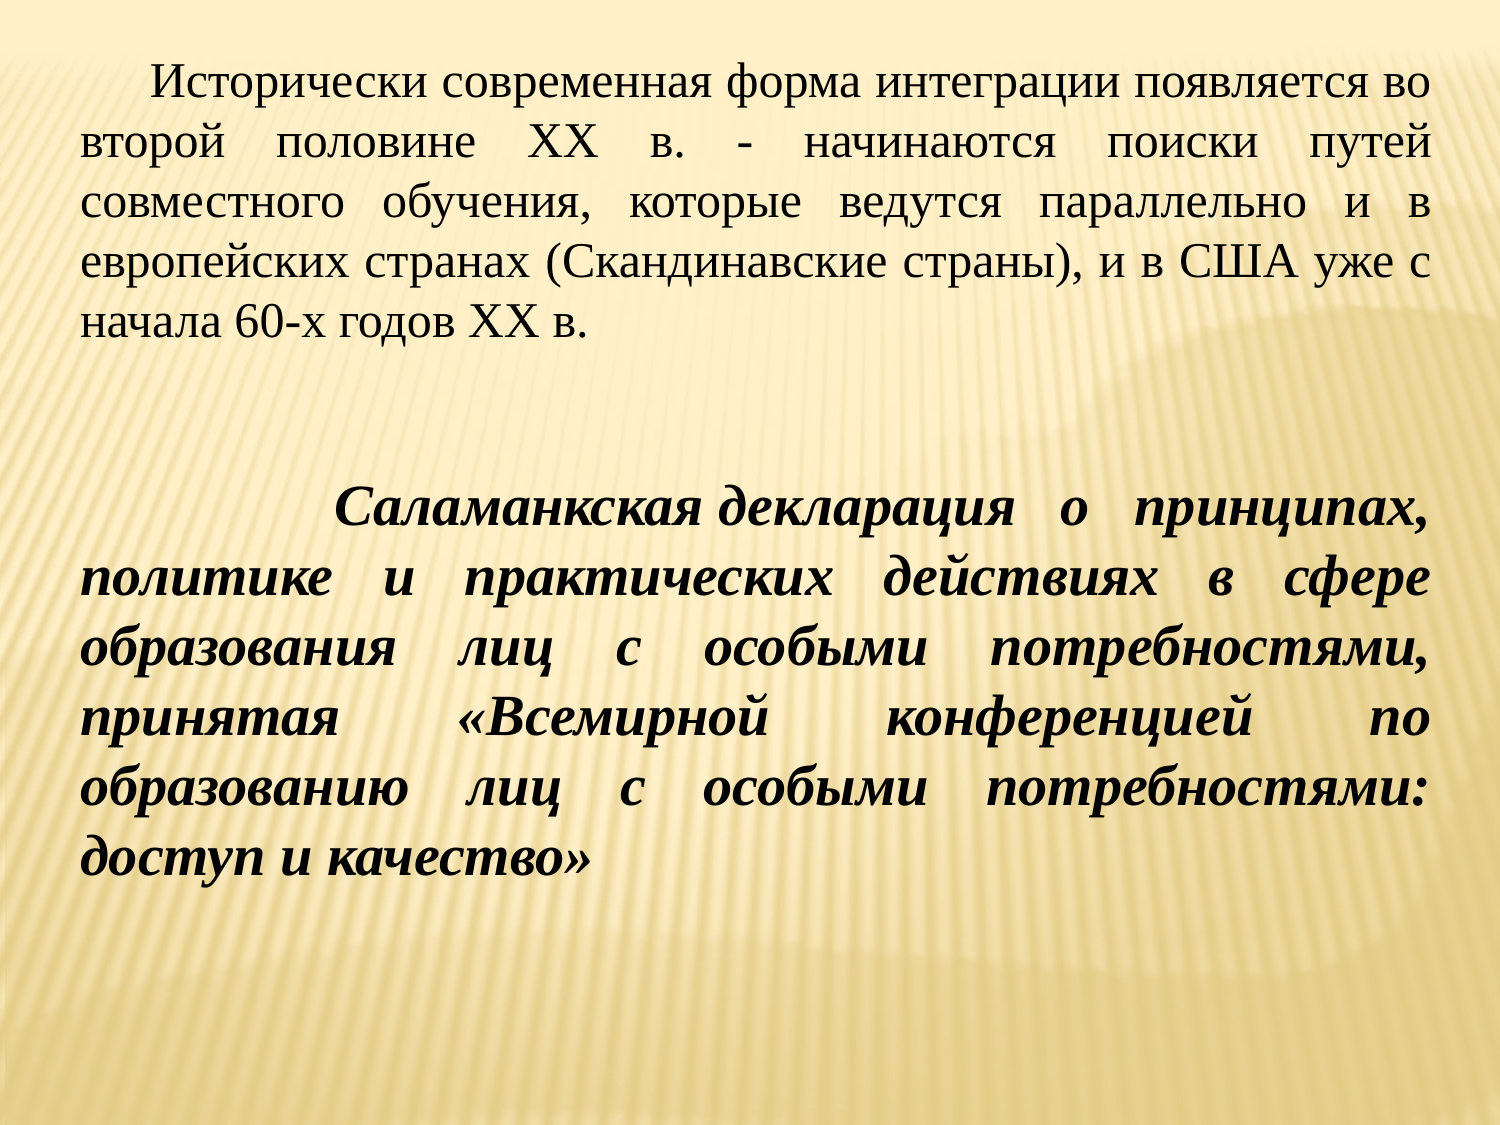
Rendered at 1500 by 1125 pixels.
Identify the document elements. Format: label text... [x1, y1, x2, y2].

text_box Исторически современная форма интеграции появляется во второй половине ХХ в. - начинаются поиски путей совместного обучения, которые ведутся параллельно и в европейских странах (Скандинавские страны), и в США уже с начала 60-х годов ХХ в. Саламанкская декларация о принципах, политике и практических действиях в сфере образования лиц с особыми потребностями, принятая «Всемирной конференцией по образованию лиц с особыми потребностями: доступ и качество» [64, 39, 1447, 1095]
